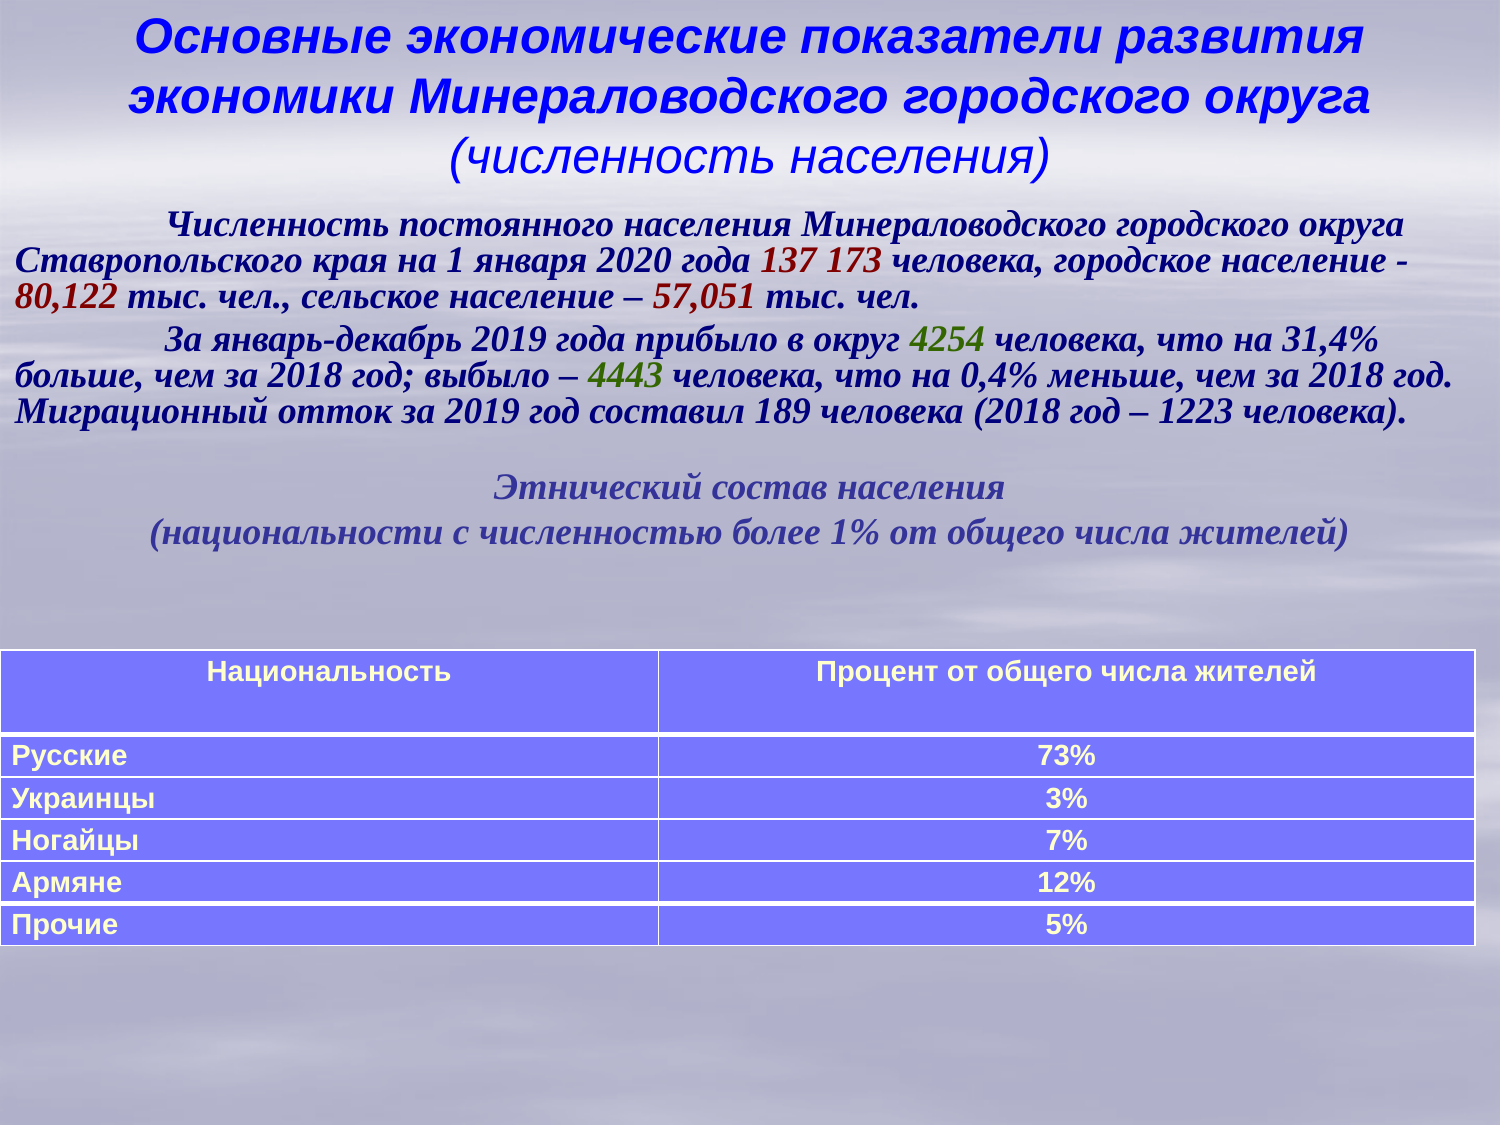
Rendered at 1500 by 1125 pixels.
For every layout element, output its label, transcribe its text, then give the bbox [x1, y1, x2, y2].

table_cell 73% [659, 737, 1474, 776]
table_cell 3% [659, 778, 1474, 818]
table_cell 5% [659, 906, 1474, 945]
table_header Процент от общего числа жителей [659, 651, 1474, 732]
table_cell Русские [1, 737, 658, 776]
table_cell 12% [659, 862, 1474, 901]
table_cell Прочие [1, 906, 658, 945]
table_cell Ногайцы [1, 820, 658, 860]
table_cell 7% [659, 820, 1474, 860]
table_cell Украинцы [1, 778, 658, 818]
table_cell Армяне [1, 862, 658, 901]
text_box Численность постоянного населения Минераловодского городского округа Ставропольского края на 1 января 2020 года 137 173 человека, городское население - 80,122 тыс. чел., сельское население – 57,051 тыс. чел. За январь-декабрь 2019 года прибыло в округ 4254 человека, что на 31,4% больше, чем за 2018 год; выбыло – 4443 человека, что на 0,4% меньше, чем за 2018 год. Миграционный отток за 2019 год составил 189 человека (2018 год – 1223 человека). [0, 200, 1500, 411]
text_box Этнический состав населения (национальности с численностью более 1% от общего числа жителей) [0, 411, 1500, 620]
table_header Национальность [1, 651, 658, 732]
title Основные экономические показатели развития экономики Минераловодского городского округа (численность населения) [0, 0, 1500, 188]
